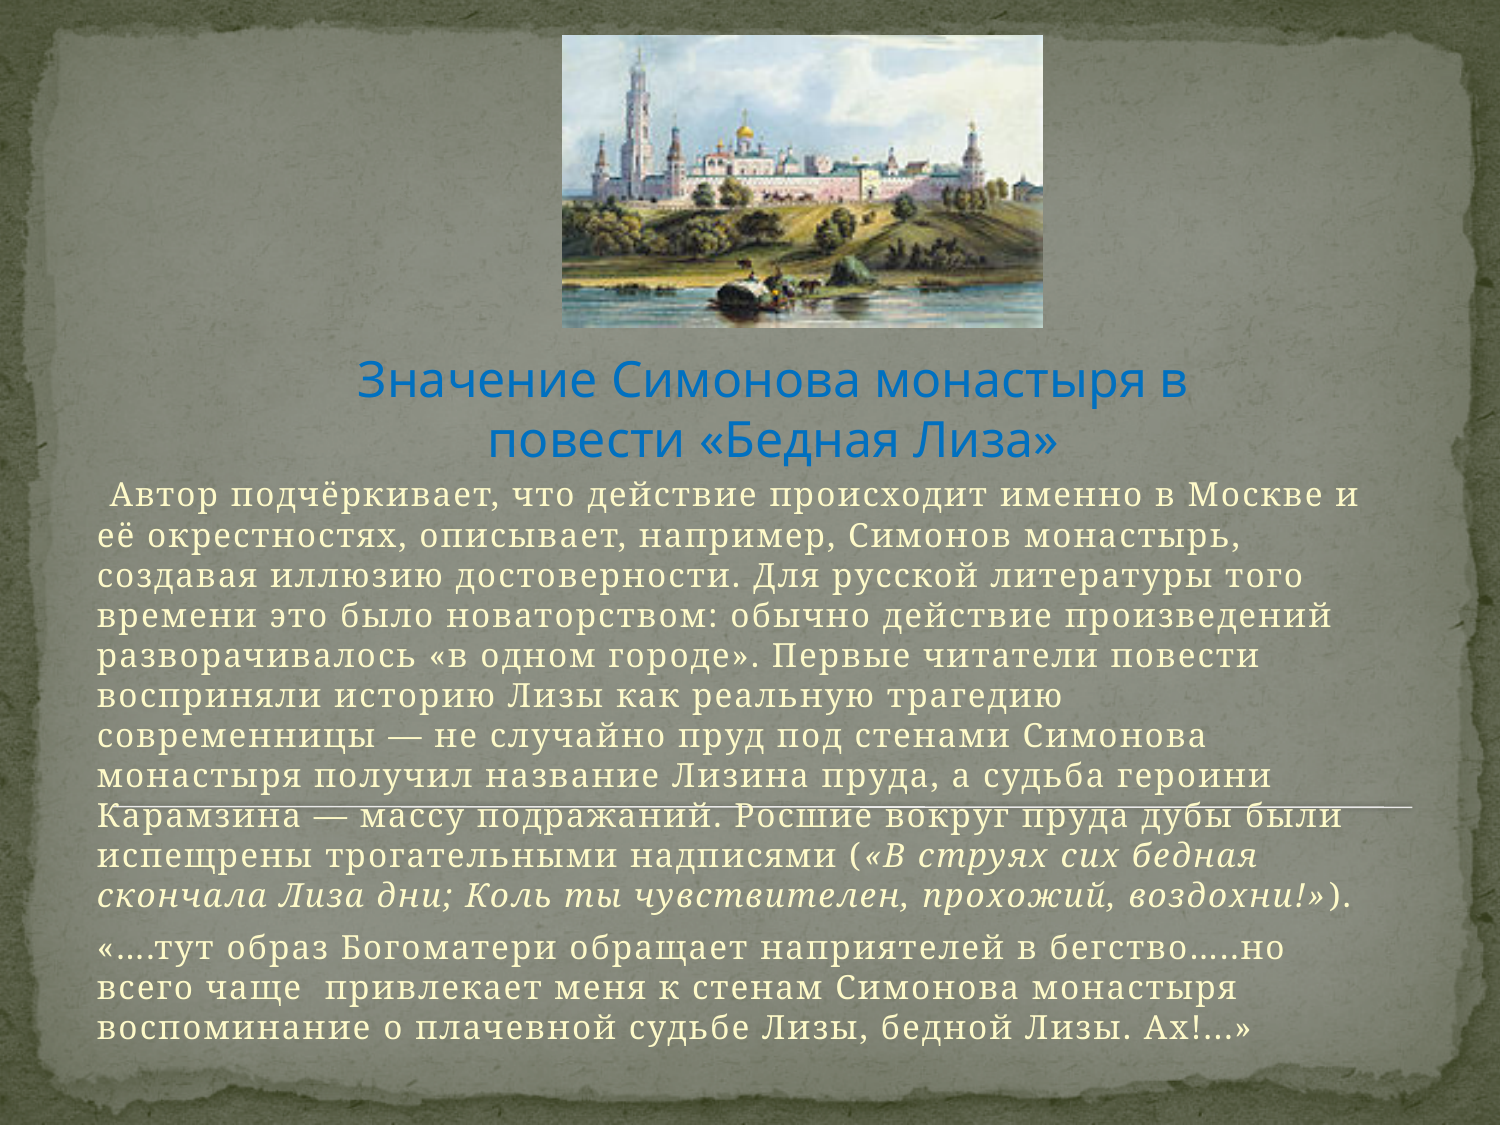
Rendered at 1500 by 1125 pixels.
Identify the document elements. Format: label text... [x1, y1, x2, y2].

text_box Значение Симонова монастыря в повести «Бедная Лиза» [316, 339, 1231, 475]
list Автор подчёркивает, что действие происходит именно в Москве и её окрестностях, описывает, например, Симонов монастырь, создавая иллюзию достоверности. Для русской литературы того времени это было новаторством: обычно действие произведений разворачивалось «в одном городе». Первые читатели повести восприняли историю Лизы как реальную трагедию современницы — не случайно пруд под стенами Симонова монастыря получил название Лизина пруда, а судьба героини Карамзина — массу подражаний. Росшие вокруг пруда дубы были испещрены трогательными надписями («В струях сих бедная скончала Лиза дни; Коль ты чувствителен, прохожий, воздохни!»). «….тут образ Богоматери обращает наприятелей в бегство…..но всего чаще привлекает меня к стенам Симонова монастыря воспоминание о плачевной судьбе Лизы, бедной Лизы. Ах!...» [82, 457, 1407, 1032]
picture [562, 35, 1043, 328]
